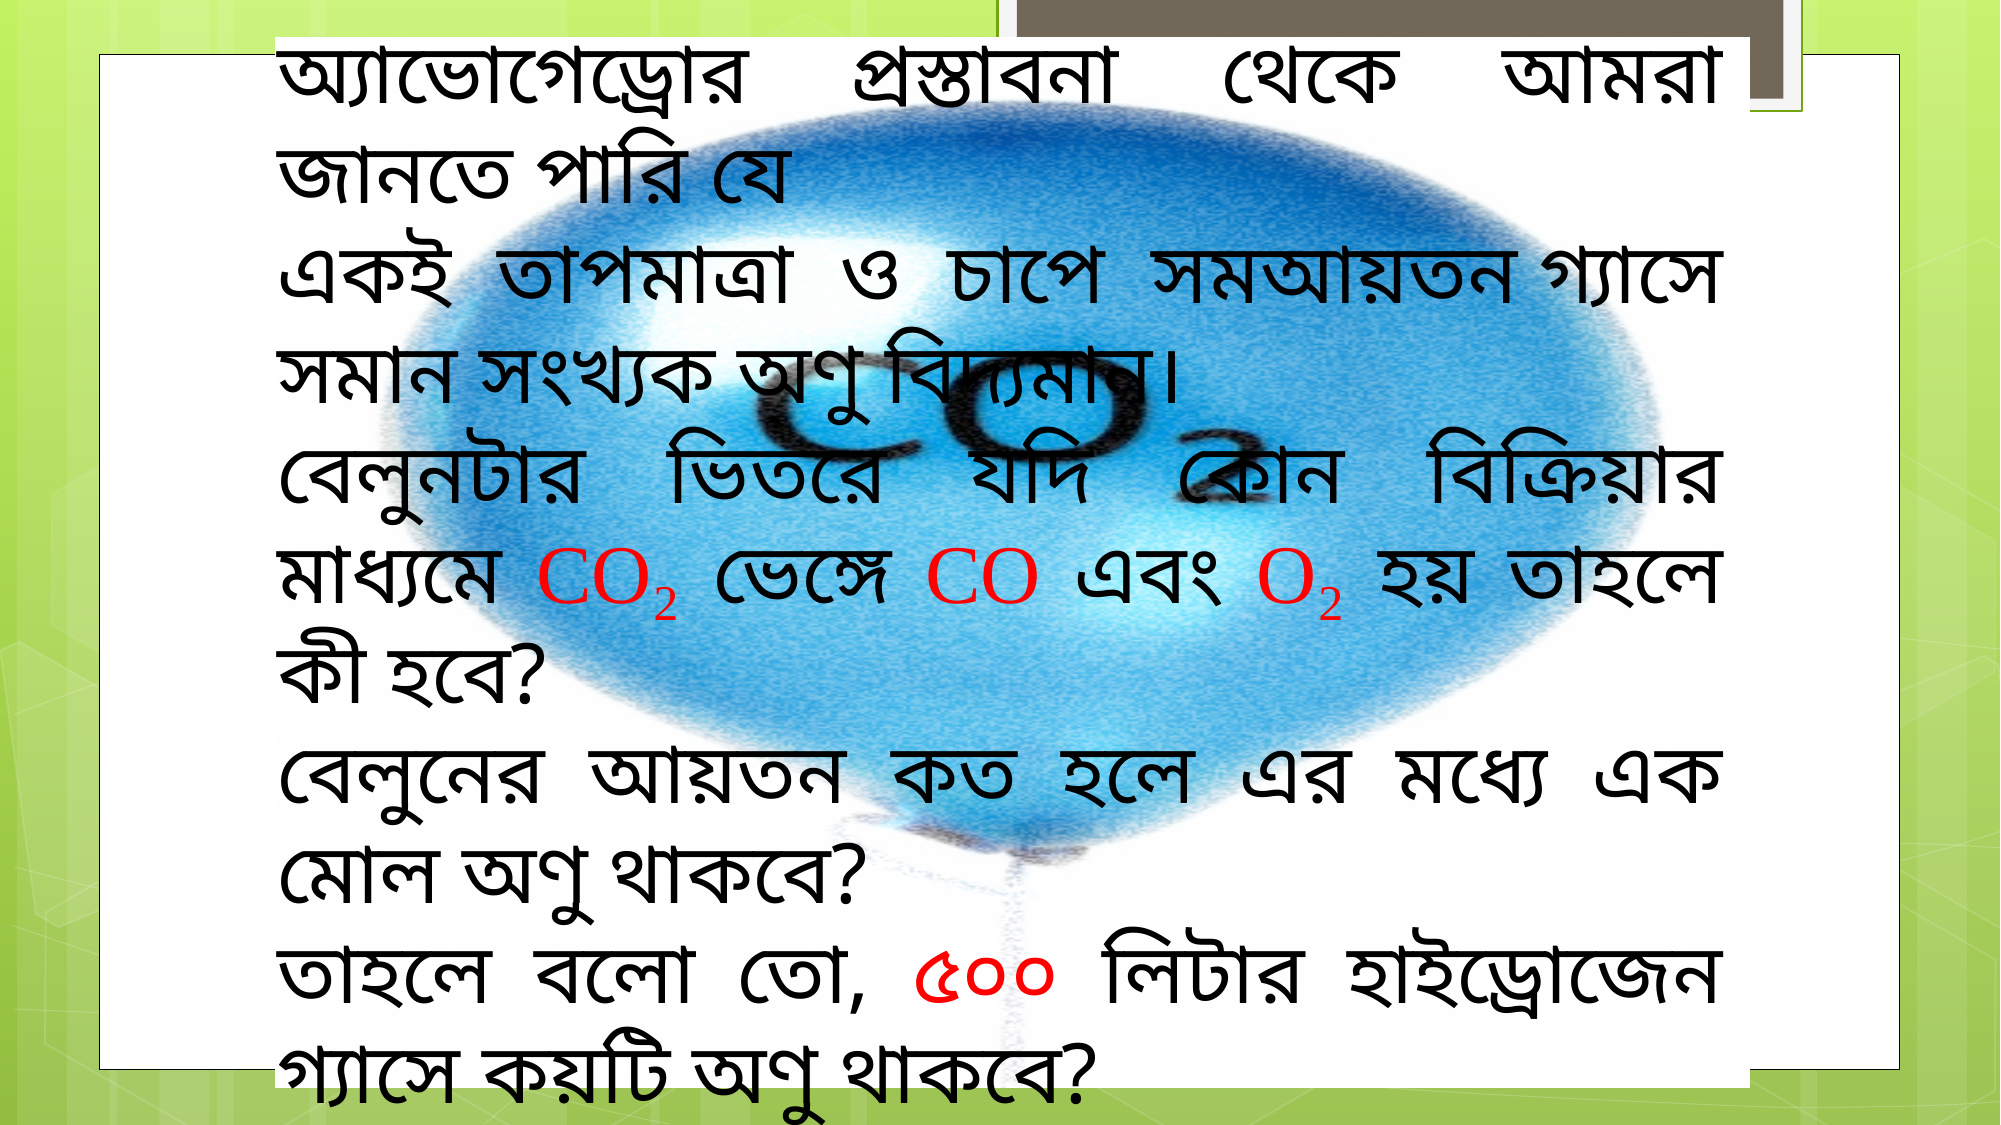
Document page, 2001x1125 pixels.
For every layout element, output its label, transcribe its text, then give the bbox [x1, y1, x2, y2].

text_box অ্যাভোগেড্রোর প্রস্তাবনা থেকে আমরা জানতে পারি যে একই তাপমাত্রা ও চাপে সমআয়তন গ্যাসে সমান সংখ্যক অণু বিদ্যমান। বেলুনটার ভিতরে যদি কোন বিক্রিয়ার মাধ্যমে CO₂ ভেঙ্গে CO এবং O₂ হয় তাহলে কী হবে? বেলুনের আয়তন কত হলে এর মধ্যে এক মোল অণু থাকবে? তাহলে বলো তো, ৫০০ লিটার হাইড্রোজেন গ্যাসে কয়টি অণু থাকবে? তাহলে বলো তো, CO₂ এর 3.01x10²³ অণুর আয়তন STP তে কত হবে? [262, 12, 1738, 1125]
picture [274, 37, 1751, 1088]
